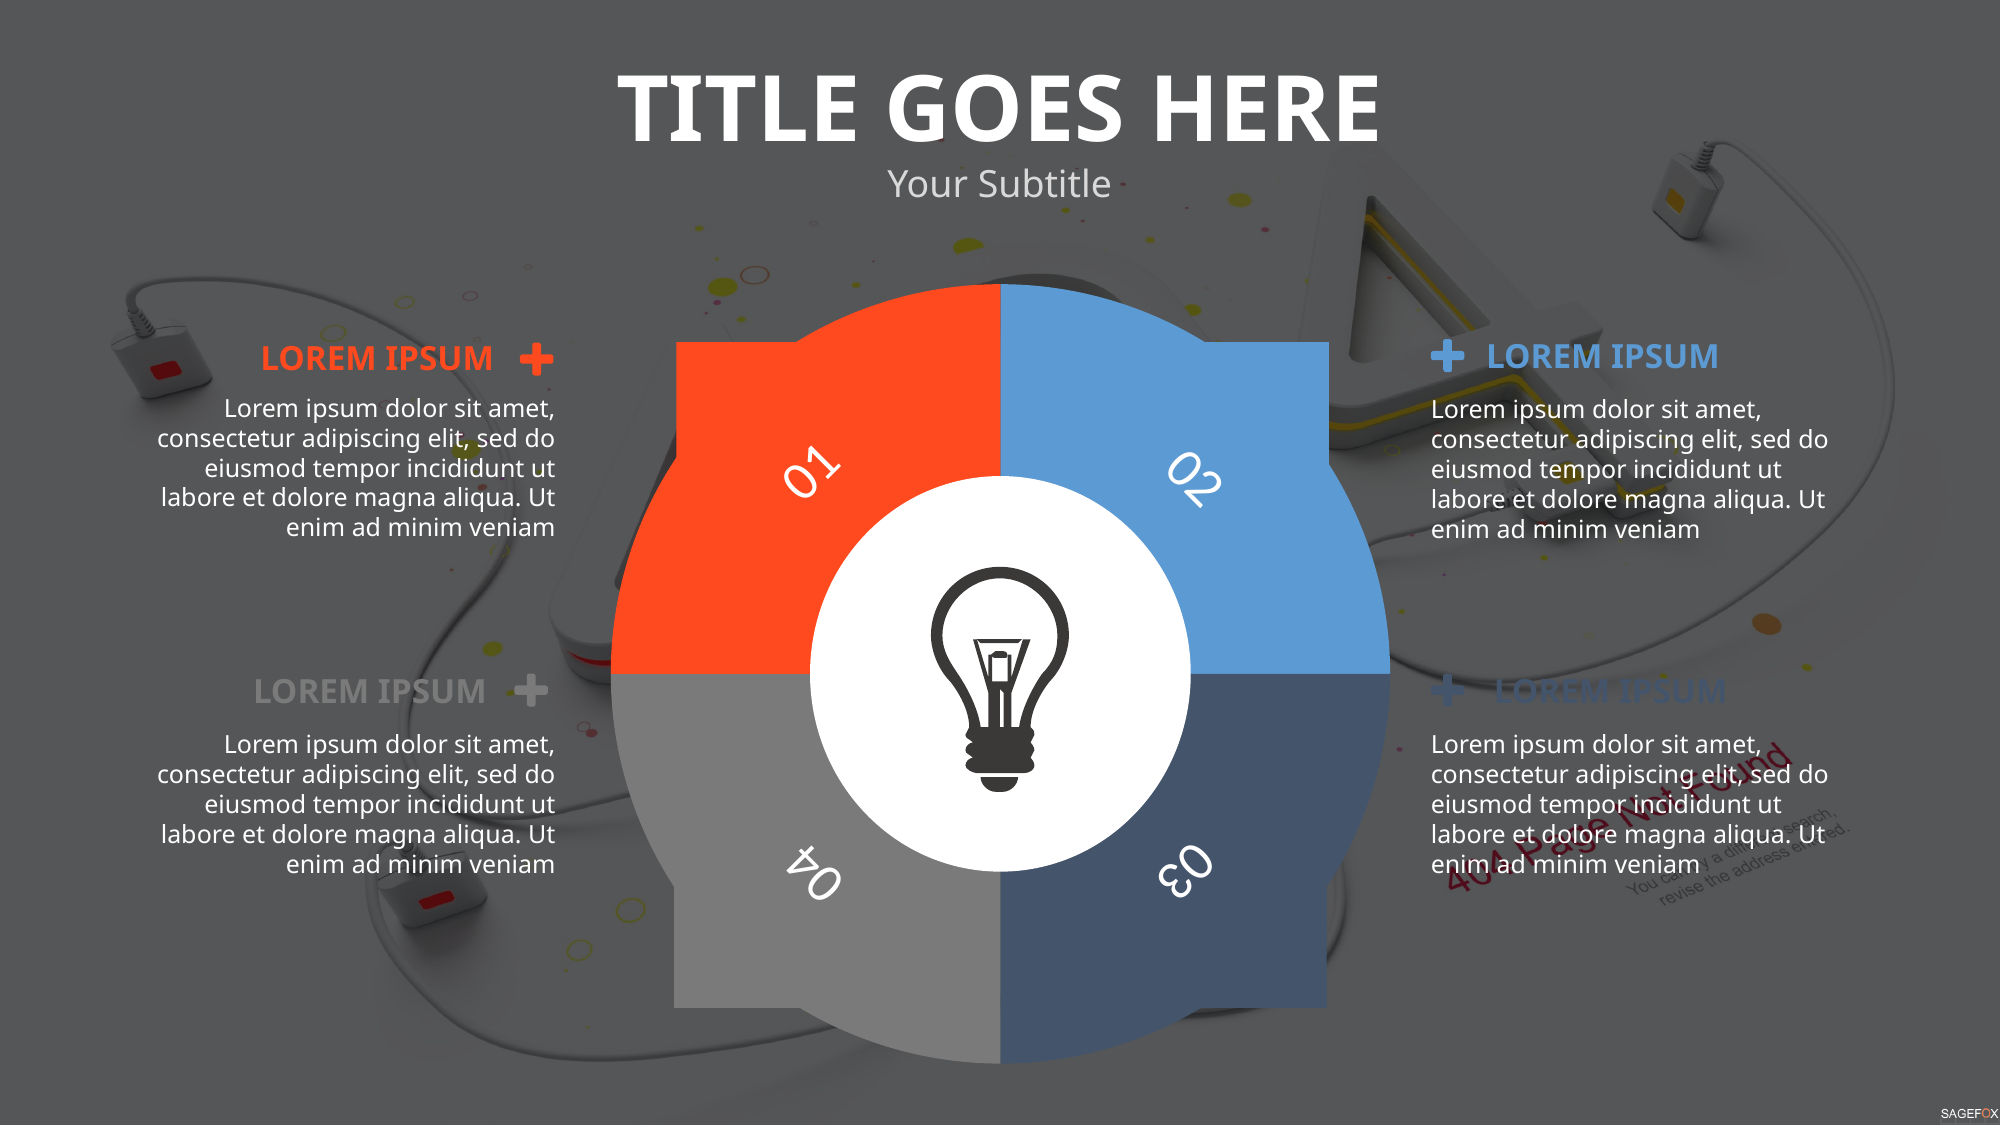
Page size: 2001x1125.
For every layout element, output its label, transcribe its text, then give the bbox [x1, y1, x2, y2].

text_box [1415, 327, 1872, 554]
text_box TITLE GOES HERE Your Subtitle [548, 42, 1452, 212]
picture [1940, 0, 2001, 1125]
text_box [77, 329, 571, 552]
chart [610, 268, 1391, 1079]
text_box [1416, 662, 1911, 888]
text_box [930, 566, 1069, 792]
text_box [69, 662, 571, 888]
